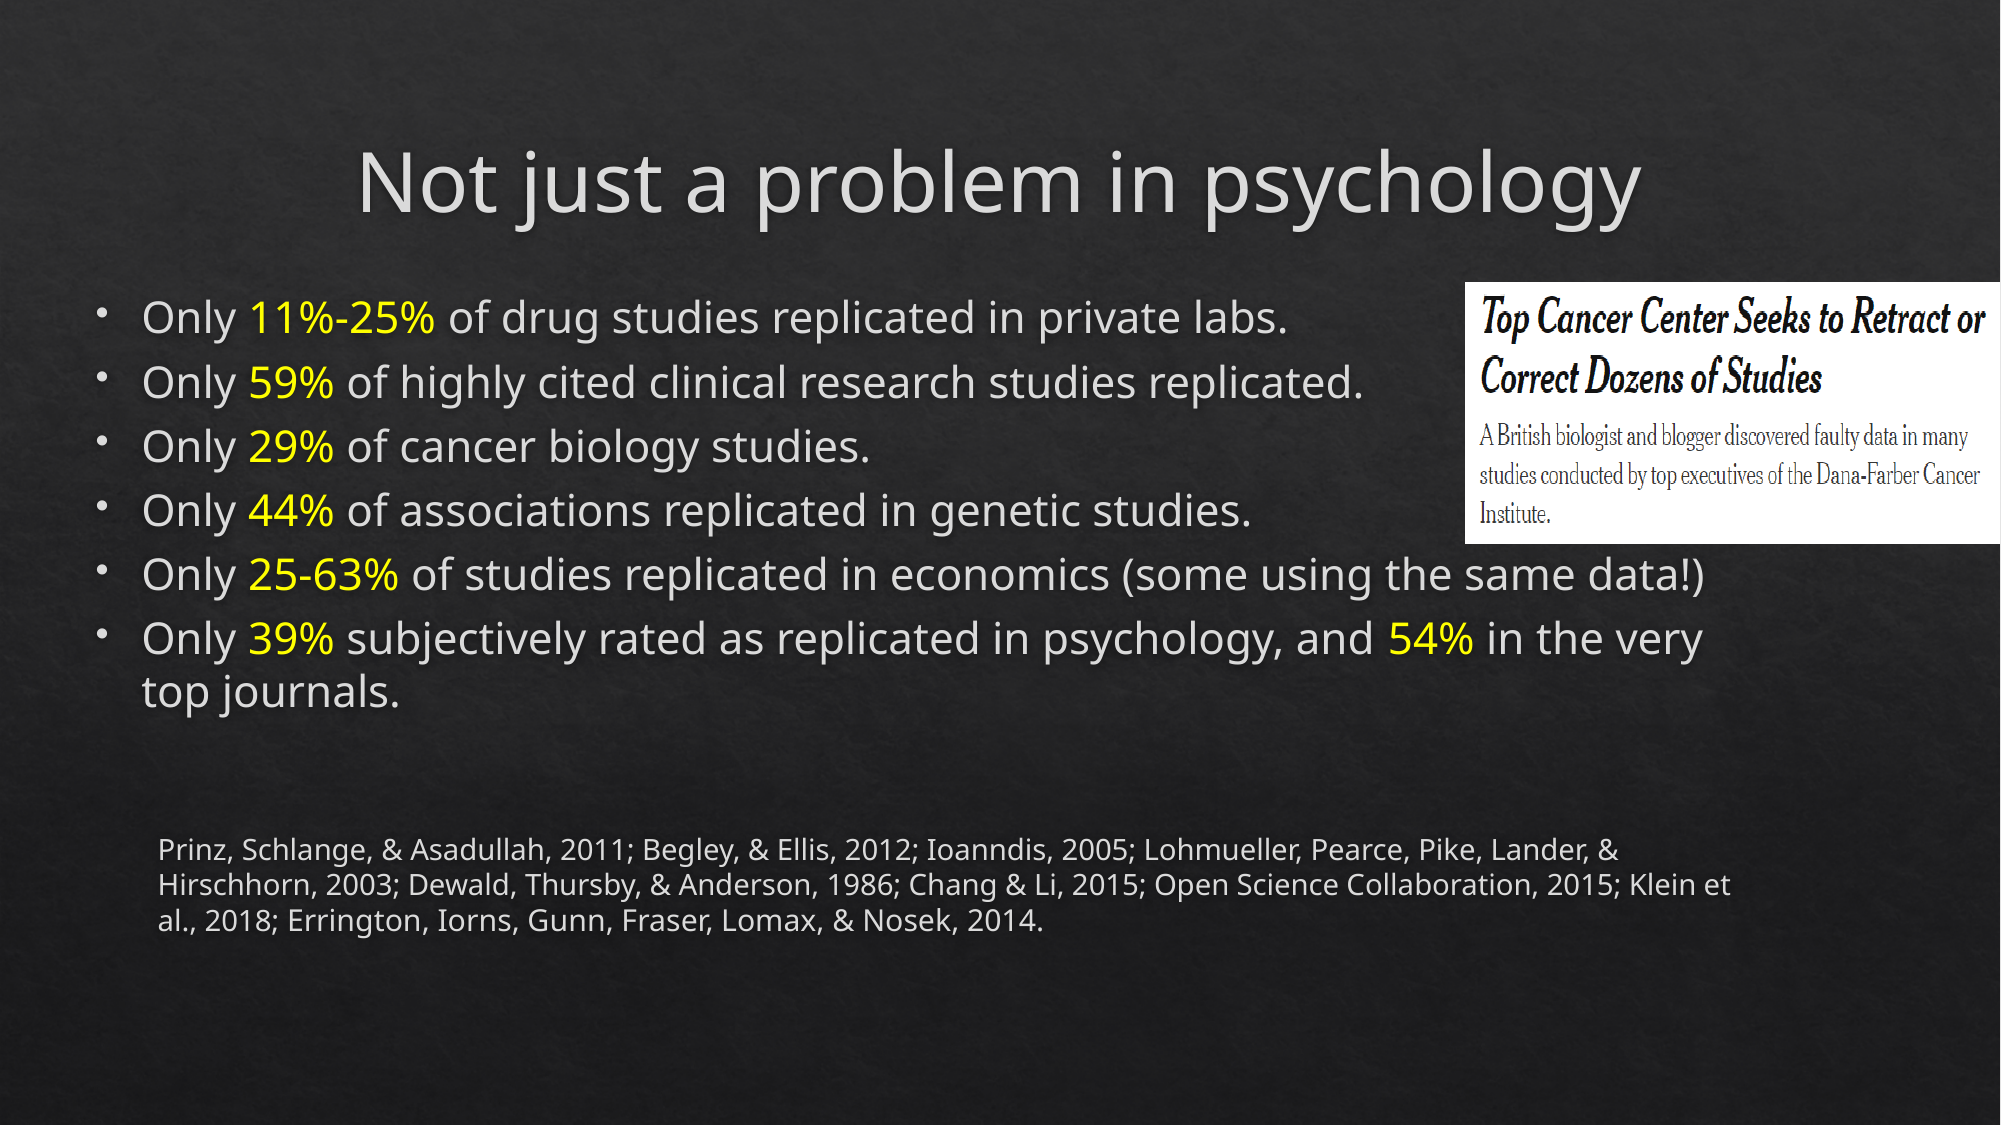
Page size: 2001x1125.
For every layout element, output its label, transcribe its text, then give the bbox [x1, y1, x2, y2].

list Only 11%-25% of drug studies replicated in private labs. Only 59% of highly cited clinical research studies replicated. Only 29% of cancer biology studies. Only 44% of associations replicated in genetic studies. Only 25-63% of studies replicated in economics (some using the same data!) Only 39% subjectively rated as replicated in psychology, and 54% in the very top journals. Prinz, Schlange, & Asadullah, 2011; Begley, & Ellis, 2012; Ioanndis, 2005; Lohmueller, Pearce, Pike, Lander, & Hirschhorn, 2003; Dewald, Thursby, & Anderson, 1986; Chang & Li, 2015; Open Science Collaboration, 2015; Klein et al., 2018; Errington, Iorns, Gunn, Fraser, Lomax, & Nosek, 2014. [76, 282, 1776, 949]
picture [1465, 281, 2000, 544]
title Not just a problem in psychology [149, 99, 1849, 260]
